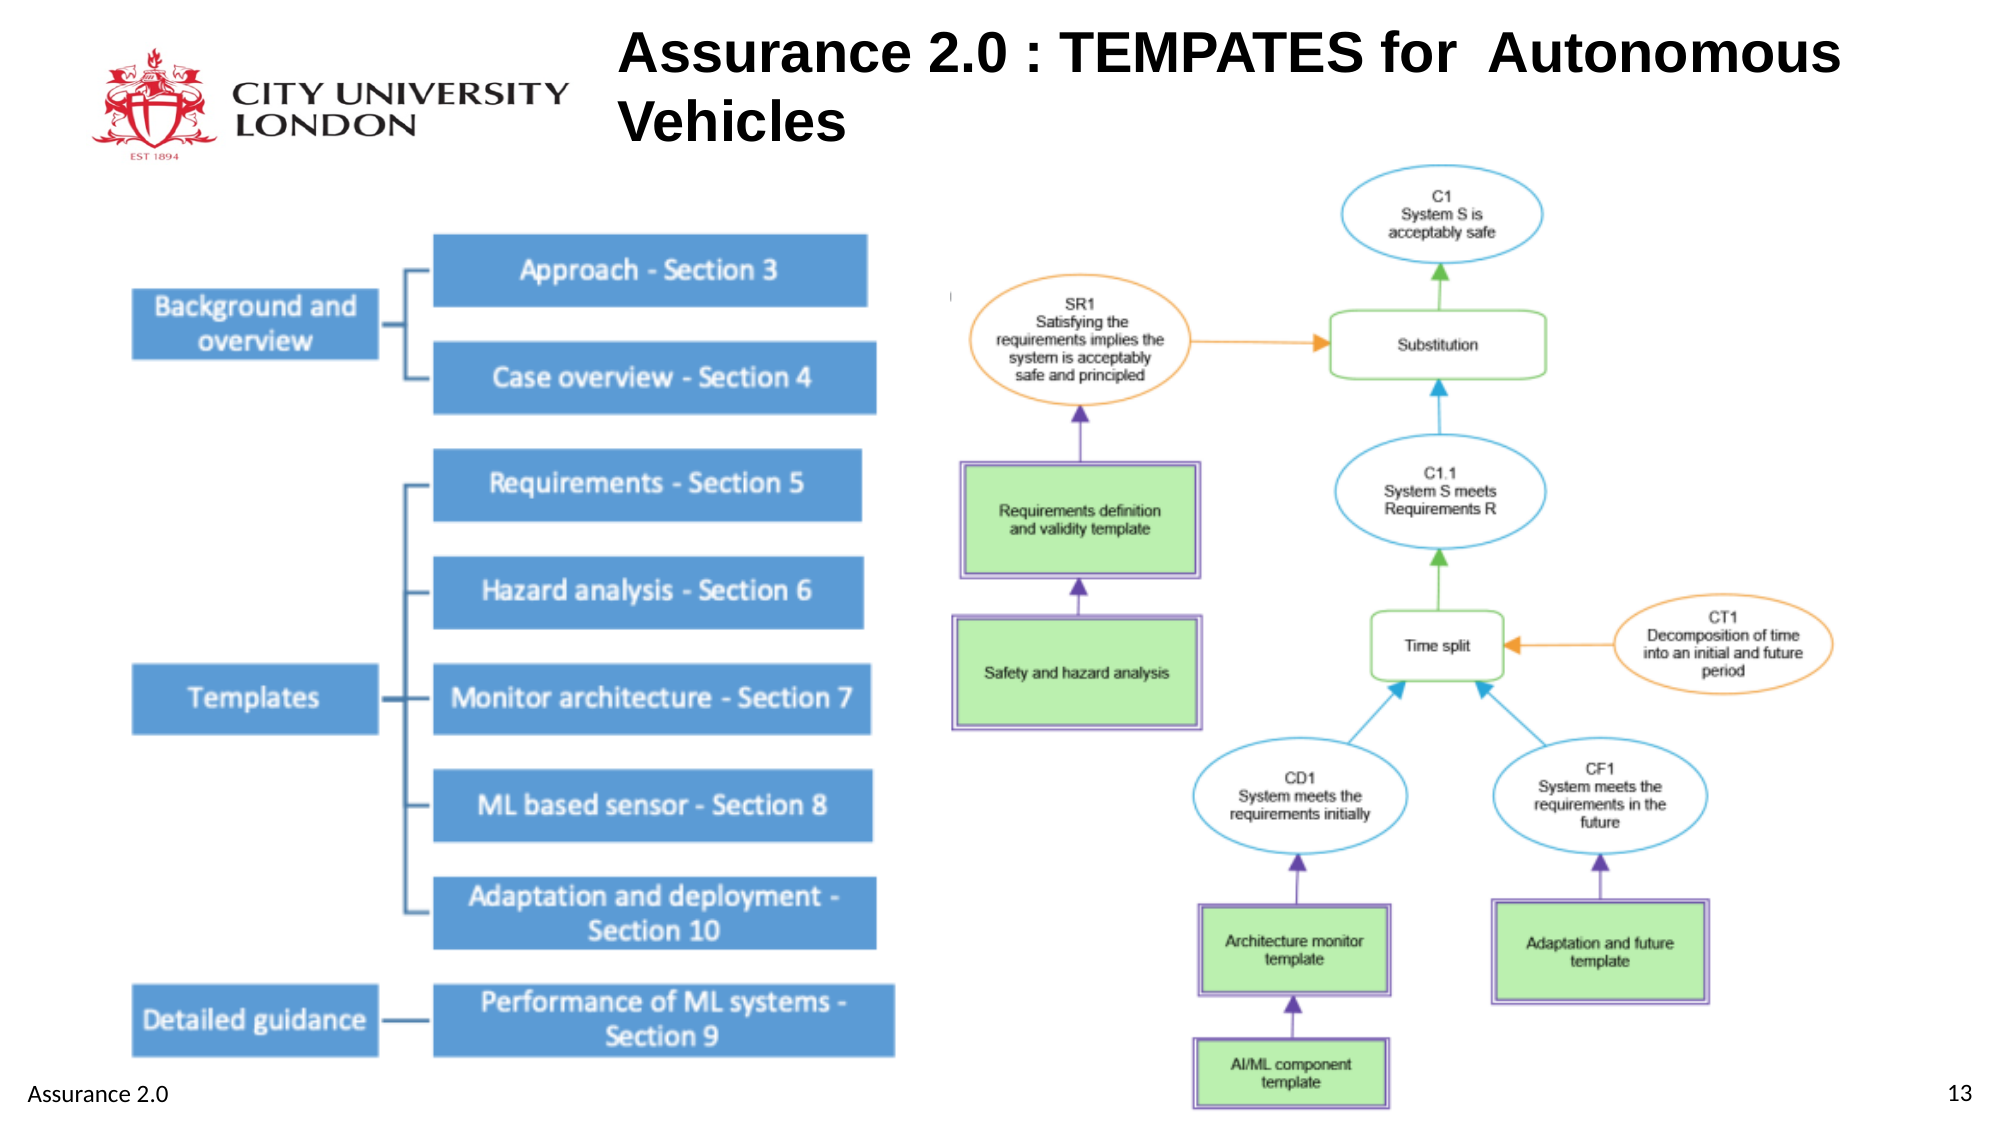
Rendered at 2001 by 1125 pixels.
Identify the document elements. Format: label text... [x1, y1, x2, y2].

slide_number 13 [1866, 1061, 1988, 1122]
picture [24, 139, 1863, 1125]
title Assurance 2.0 : TEMPATES for Autonomous Vehicles [602, 7, 2000, 161]
slide_number Assurance 2.0 [12, 1062, 480, 1123]
picture [86, 42, 575, 165]
